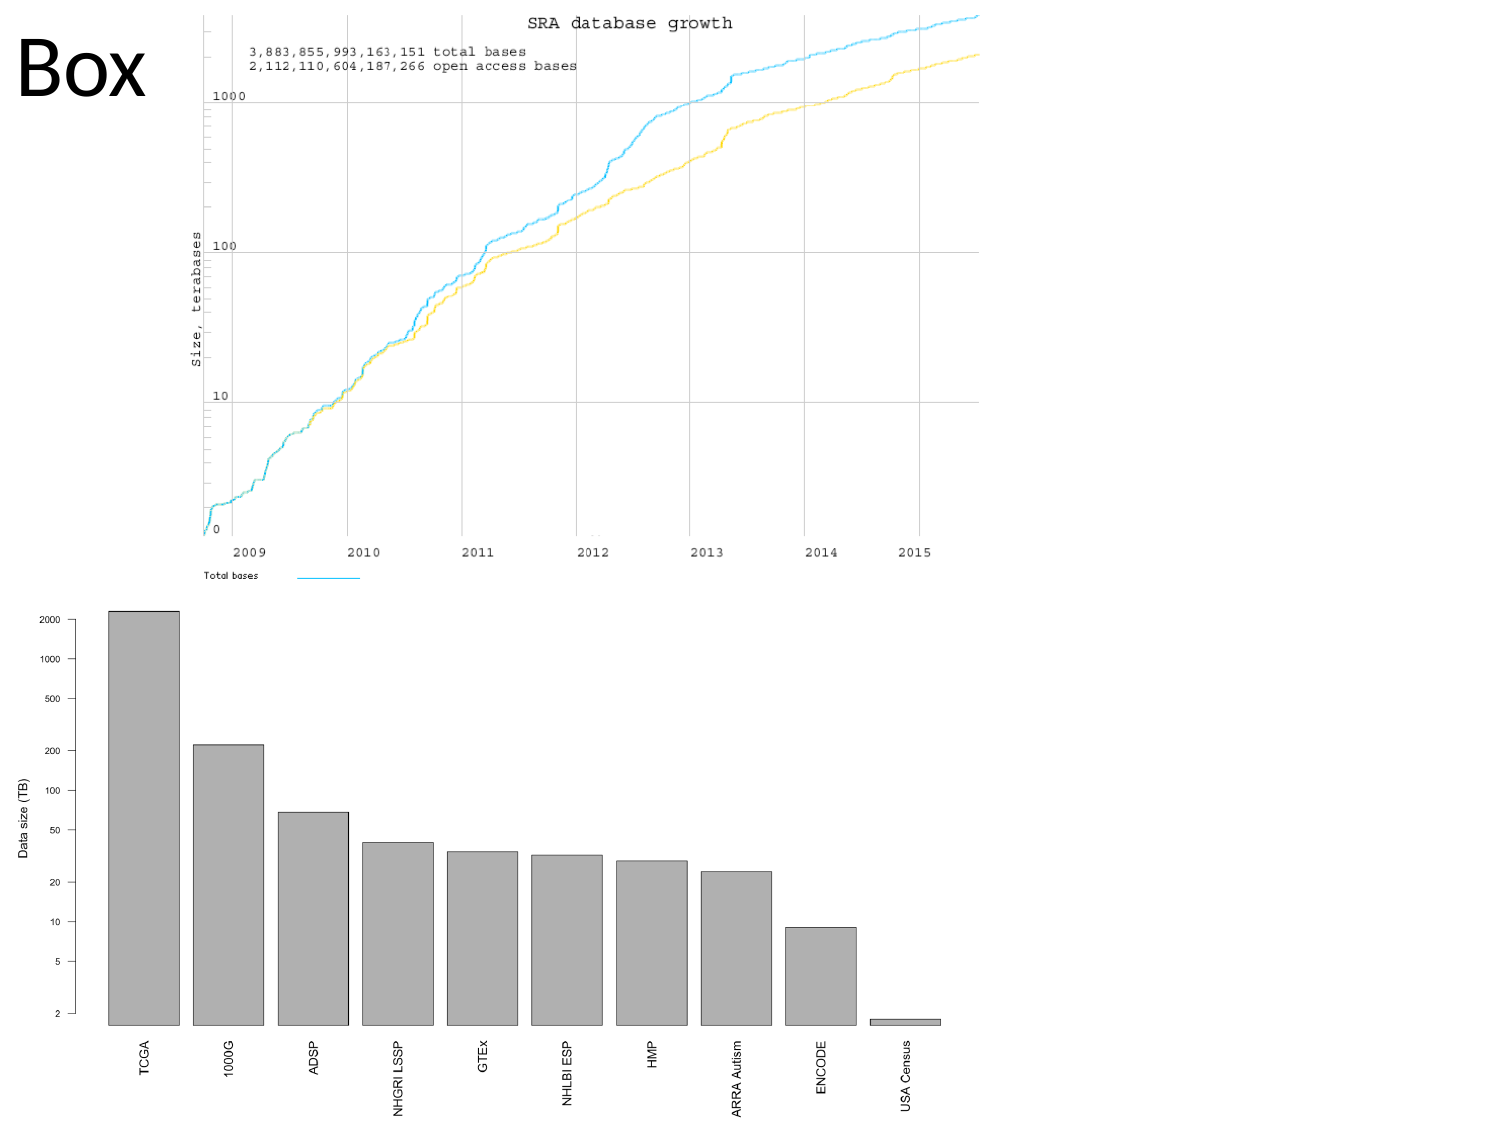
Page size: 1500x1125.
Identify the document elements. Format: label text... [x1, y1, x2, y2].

picture [0, 10, 1004, 1124]
title Box [0, 0, 1350, 122]
